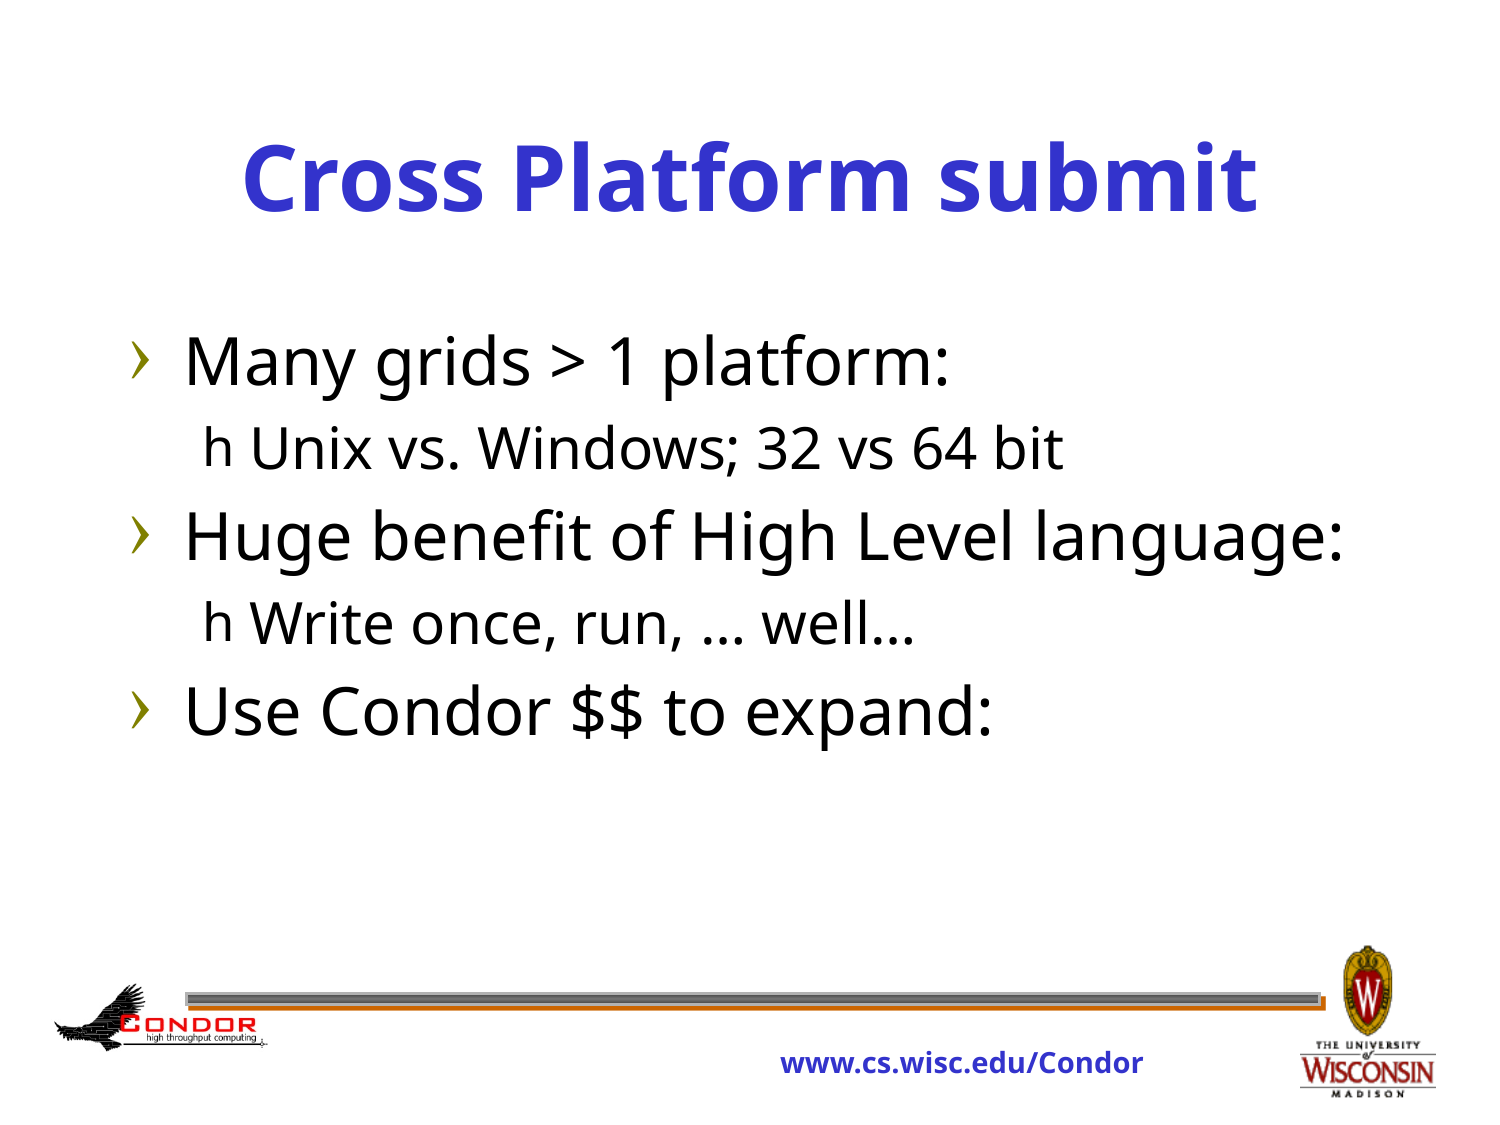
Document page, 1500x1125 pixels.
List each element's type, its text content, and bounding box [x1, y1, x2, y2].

picture [1300, 944, 1436, 1101]
picture [50, 980, 268, 1054]
title Cross Platform submit [112, 99, 1388, 251]
list Many grids > 1 platform: Unix vs. Windows; 32 vs 64 bit Huge benefit of High Level language: Write once, run, … well… Use Condor $$ to expand: [112, 311, 1388, 926]
